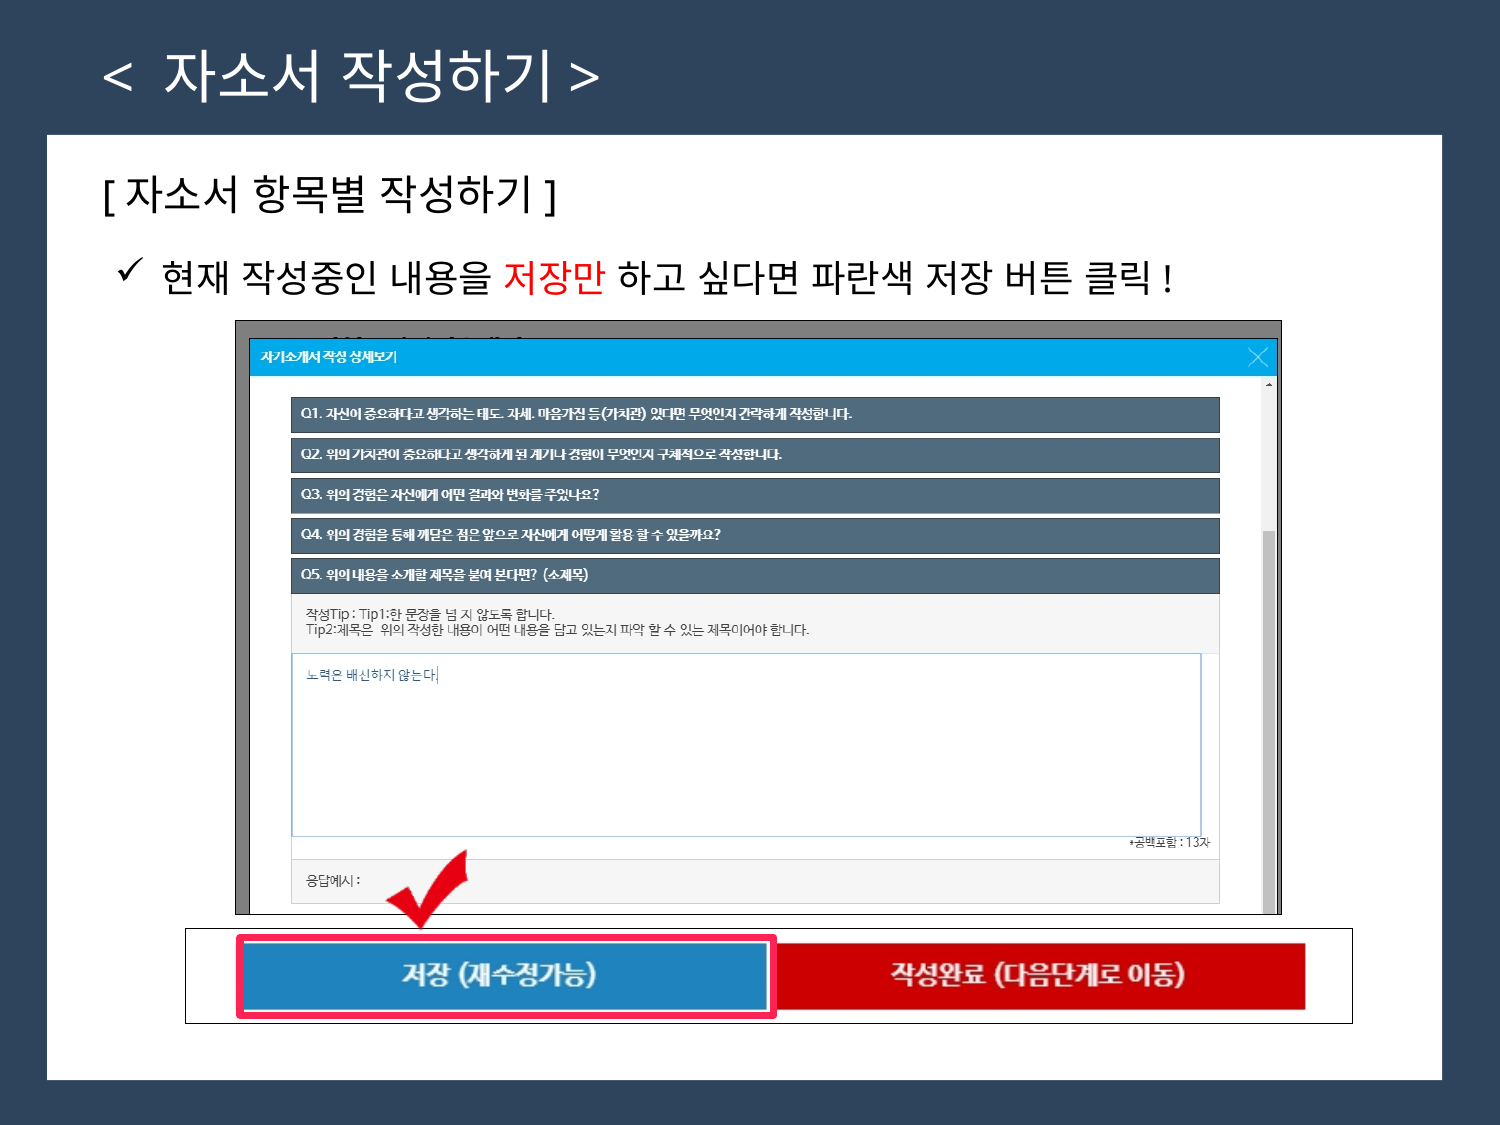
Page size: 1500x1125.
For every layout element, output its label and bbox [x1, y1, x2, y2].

picture [185, 320, 1353, 1024]
text_box [0, 0, 1500, 1125]
